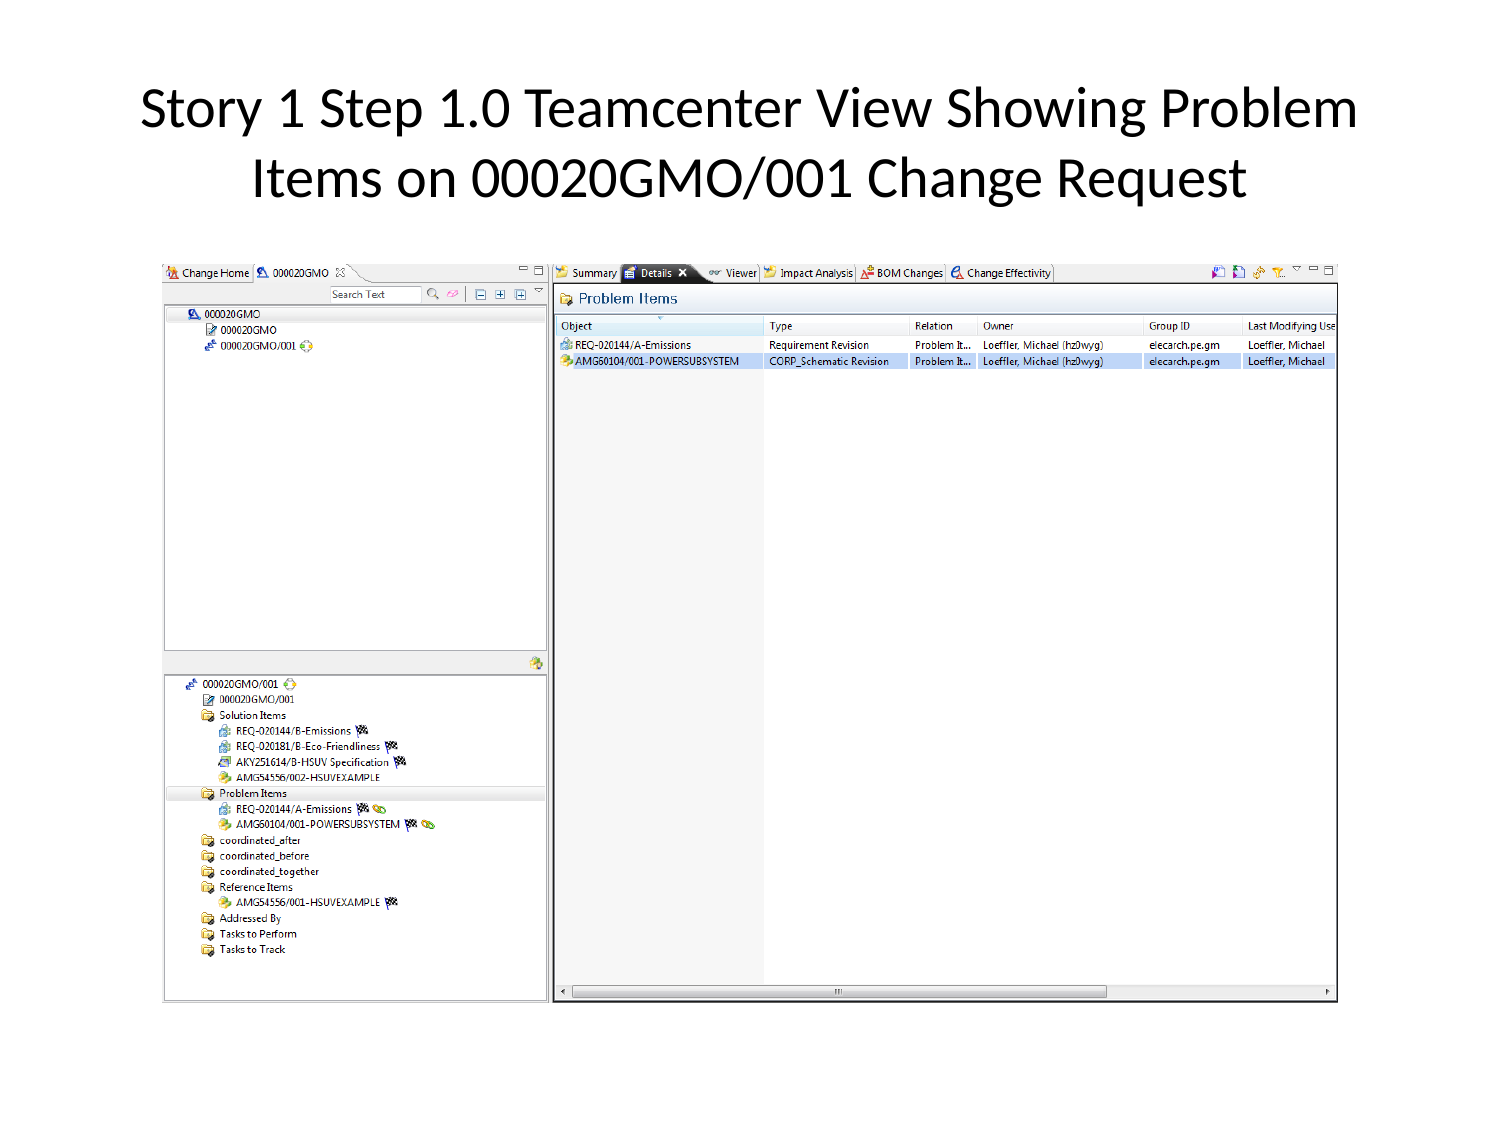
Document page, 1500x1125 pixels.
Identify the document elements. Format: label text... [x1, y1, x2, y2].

title Story 1 Step 1.0 Teamcenter View Showing Problem Items on 00020GMO/001 Change Request [75, 45, 1425, 233]
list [162, 264, 1338, 1003]
